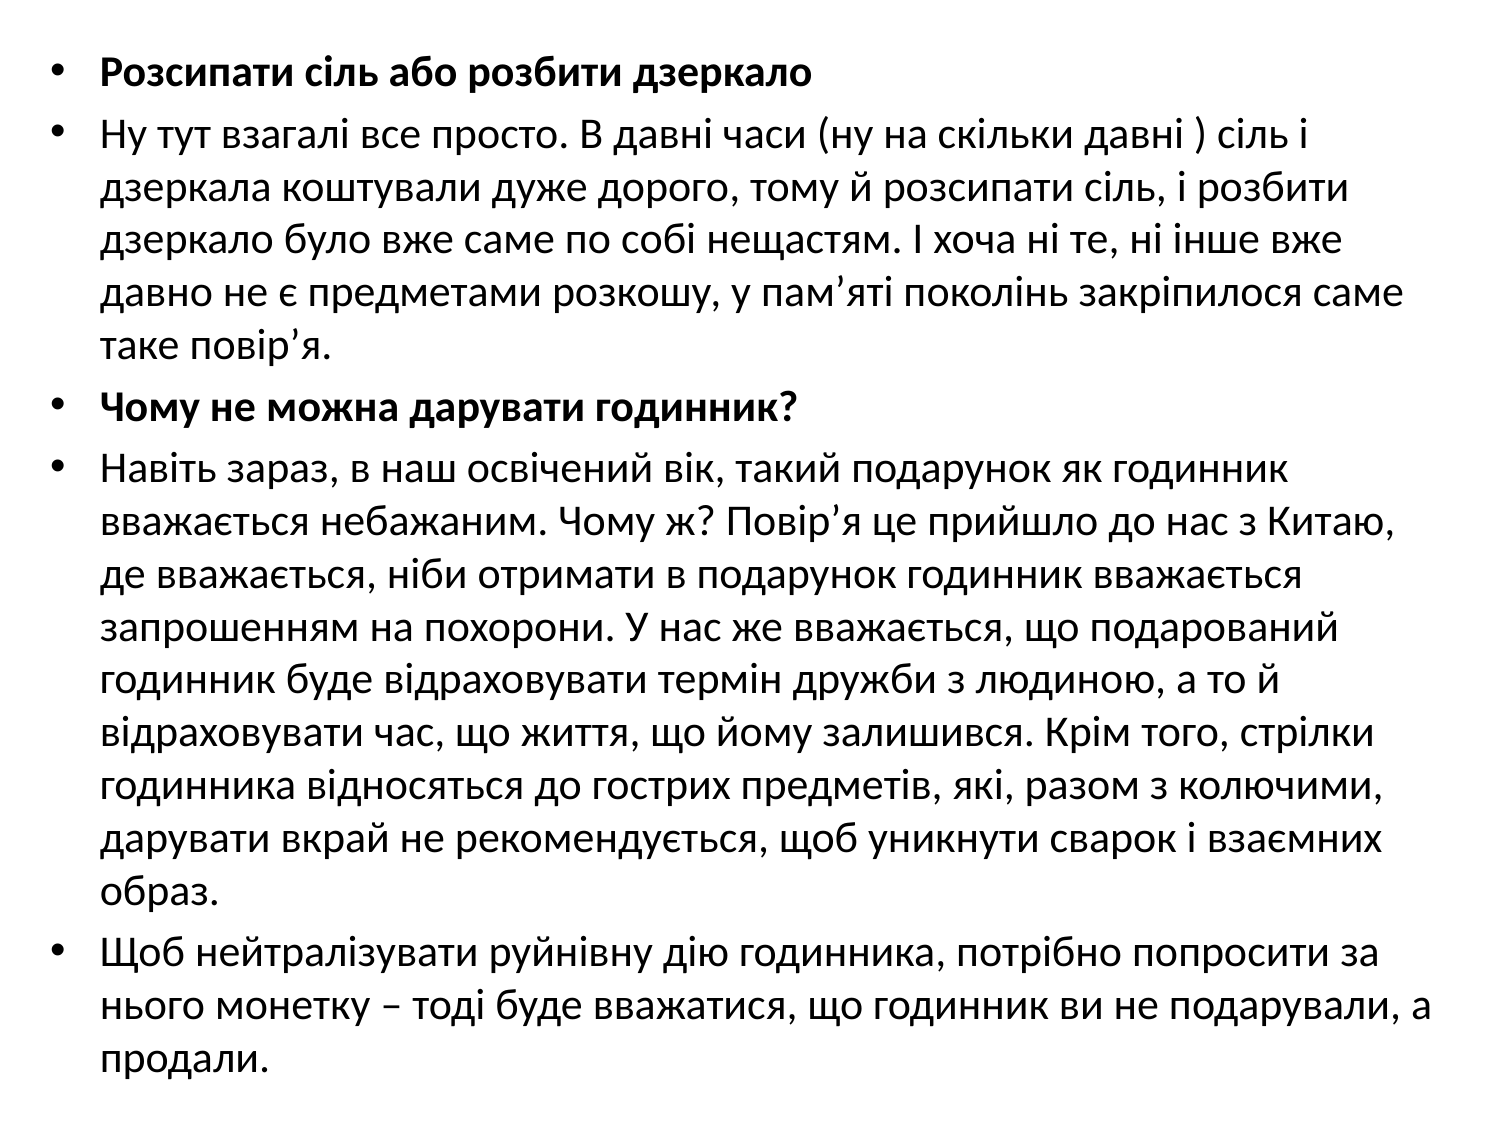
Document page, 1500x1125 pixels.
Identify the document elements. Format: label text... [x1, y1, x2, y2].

list Розсипати сіль або розбити дзеркало Ну тут взагалі все просто. В давні часи (ну на скільки давні ) сіль і дзеркала коштували дуже дорого, тому й розсипати сіль, і розбити дзеркало було вже саме по собі нещастям. І хоча ні те, ні інше вже давно не є предметами розкошу, у пам’яті поколінь закріпилося саме таке повір’я. Чому не можна дарувати годинник? Навіть зараз, в наш освічений вік, такий подарунок як годинник вважається небажаним. Чому ж? Повір’я це прийшло до нас з Китаю, де вважається, ніби отримати в подарунок годинник вважається запрошенням на похорони. У нас же вважається, що подарований годинник буде відраховувати термін дружби з людиною, а то й відраховувати час, що життя, що йому залишився. Крім того, стрілки годинника відносяться до гострих предметів, які, разом з колючими, дарувати вкрай не рекомендується, щоб уникнути сварок і взаємних образ. Щоб нейтралізувати руйнівну дію годинника, потрібно попросити за нього монетку – тоді буде вважатися, що годинник ви не подарували, а продали. [35, 35, 1465, 1090]
